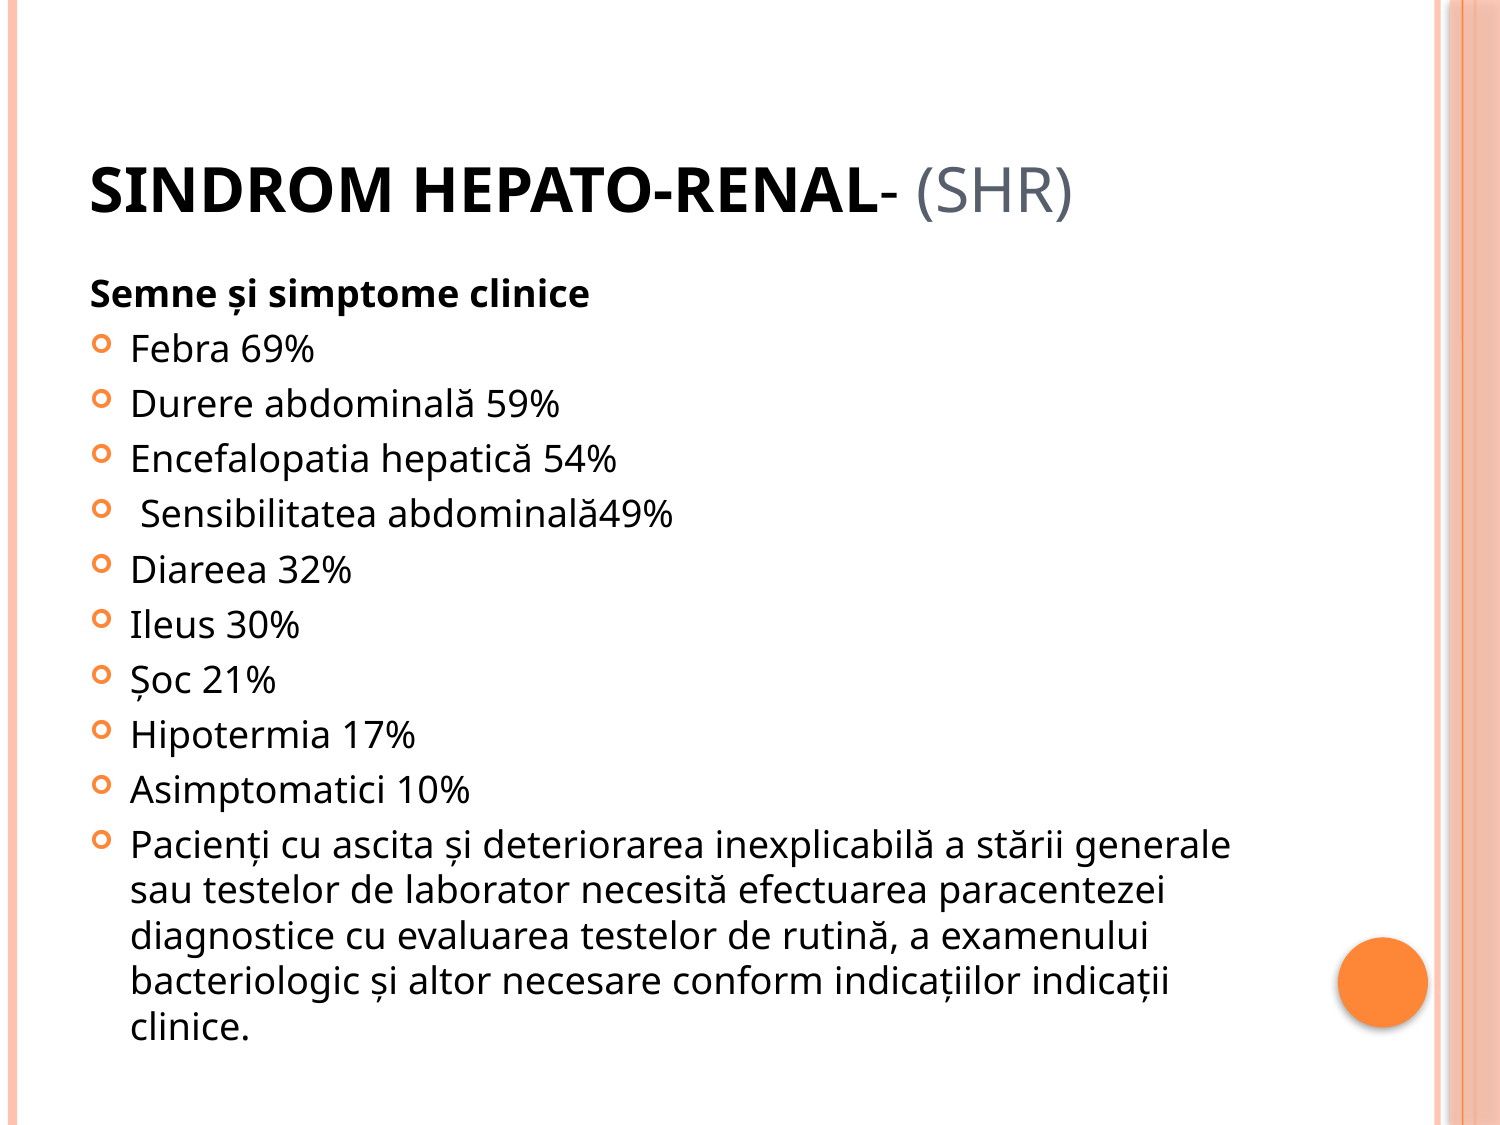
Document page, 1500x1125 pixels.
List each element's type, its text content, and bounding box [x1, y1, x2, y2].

title Sindrom hepato-renal- (SHR) [75, 45, 1300, 233]
list Semne şi simptome clinice Febra 69% Durere abdominală 59% Encefalopatia hepatică 54% Sensibilitatea abdominală49% Diareea 32% Ileus 30% Şoc 21% Hipotermia 17% Asimptomatici 10% Pacienţi cu ascita şi deteriorarea inexplicabilă a stării generale sau testelor de laborator necesită efectuarea paracentezei diagnostice cu evaluarea testelor de rutină, a examenului bacteriologic şi altor necesare conform indicaţiilor indicaţii clinice. [75, 262, 1300, 1062]
